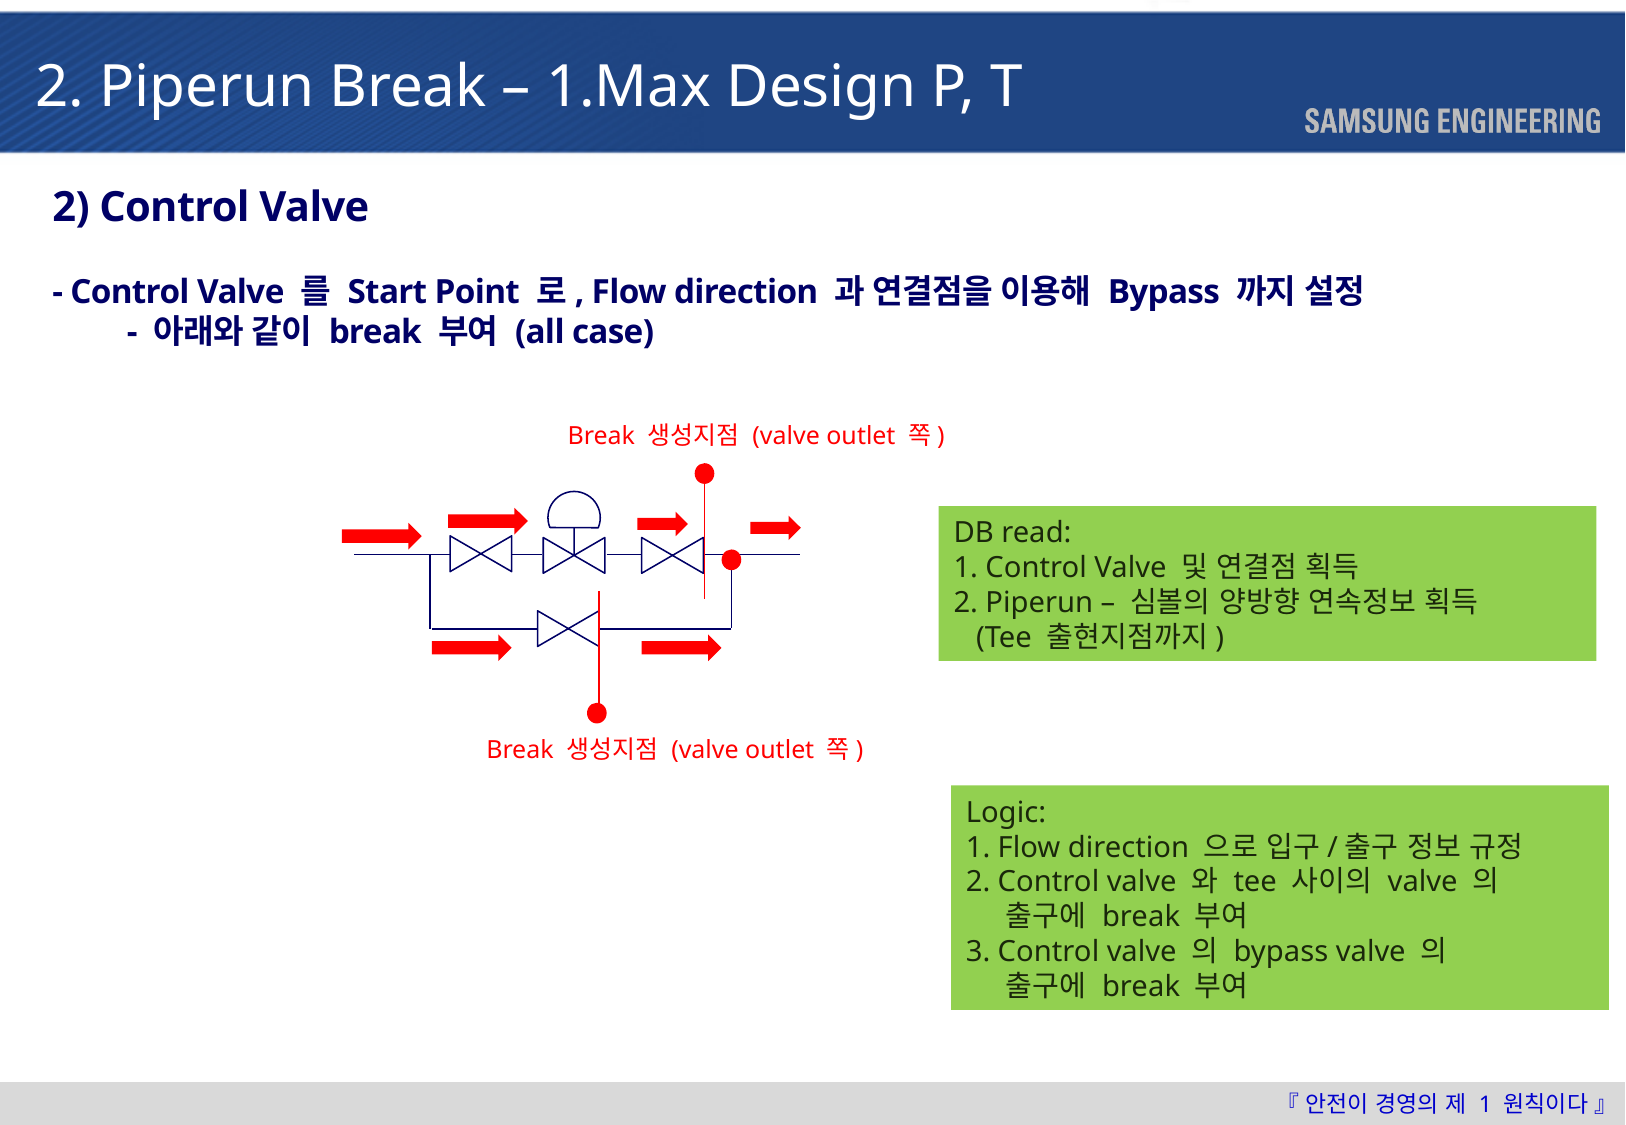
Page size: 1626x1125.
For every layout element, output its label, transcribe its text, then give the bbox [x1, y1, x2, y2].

text_box [750, 515, 801, 541]
text_box Logic: 1. Flow direction 으로 입구/출구 정보 규정 2. Control valve 와 tee 사이의 valve 의 출구에 break 부여 3. Control valve 의 bypass valve 의 출구에 break 부여 [951, 785, 1609, 1010]
text_box [724, 549, 739, 553]
picture [0, 0, 1625, 1082]
text_box [587, 703, 607, 724]
text_box DB read: 1. Control Valve 및 연결점 획득 2. Piperun – 심볼의 양방향 연속정보 획득 (Tee 출현지점까지) [938, 506, 1597, 661]
text_box [735, 563, 741, 570]
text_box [449, 535, 512, 572]
text_box [694, 463, 715, 484]
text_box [641, 537, 700, 574]
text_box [542, 524, 606, 574]
text_box [547, 491, 601, 523]
text_box [431, 637, 512, 662]
text_box 2) Control Valve - Control Valve 를 Start Point 로, Flow direction 과 연결점을 이용해 Bypass 까지 설정 - 아래와 같이 break 부여 (all case) [23, 172, 1619, 358]
text_box Break 생성지점 (valve outlet 쪽) [514, 412, 999, 458]
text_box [537, 610, 594, 647]
text_box [637, 511, 688, 535]
text_box 2. Piperun Break – 1.Max Design P, T [17, 39, 1619, 127]
text_box [341, 522, 422, 550]
text_box [448, 507, 528, 535]
text_box [641, 637, 722, 662]
text_box Break 생성지점 (valve outlet 쪽) [432, 726, 917, 772]
